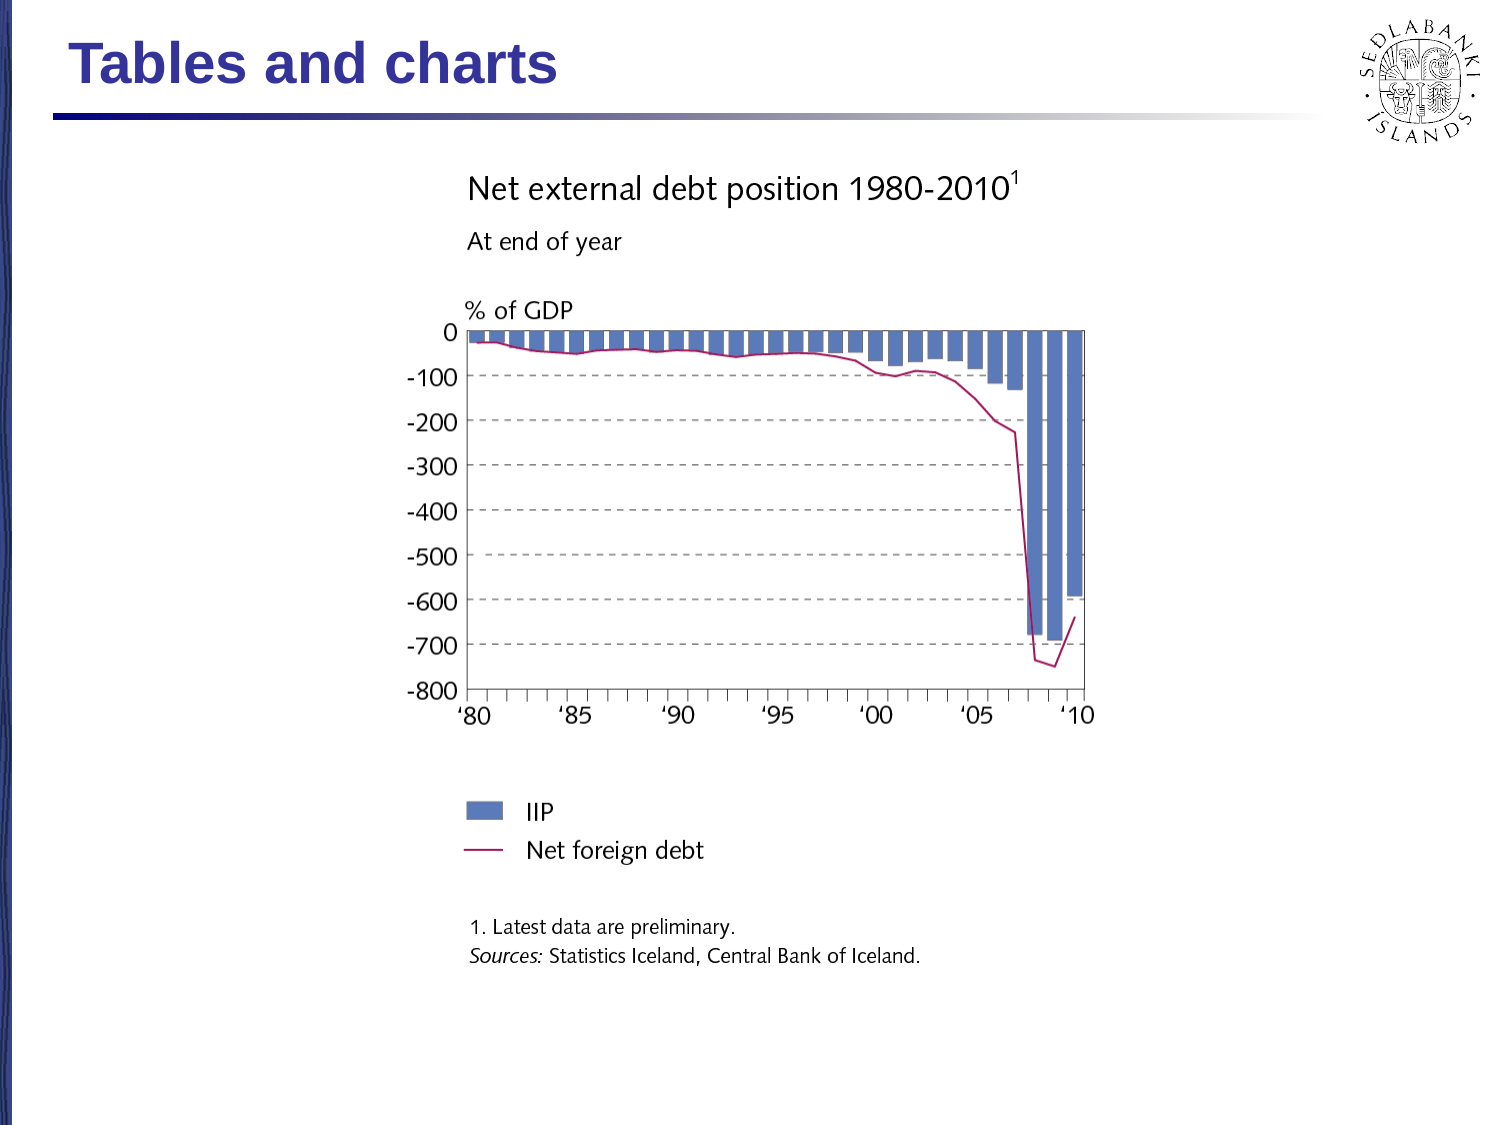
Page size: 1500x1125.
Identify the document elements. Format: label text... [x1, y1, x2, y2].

picture [1357, 18, 1482, 149]
title Tables and charts [52, 10, 1330, 111]
picture [405, 156, 1095, 969]
picture [0, 0, 12, 1125]
